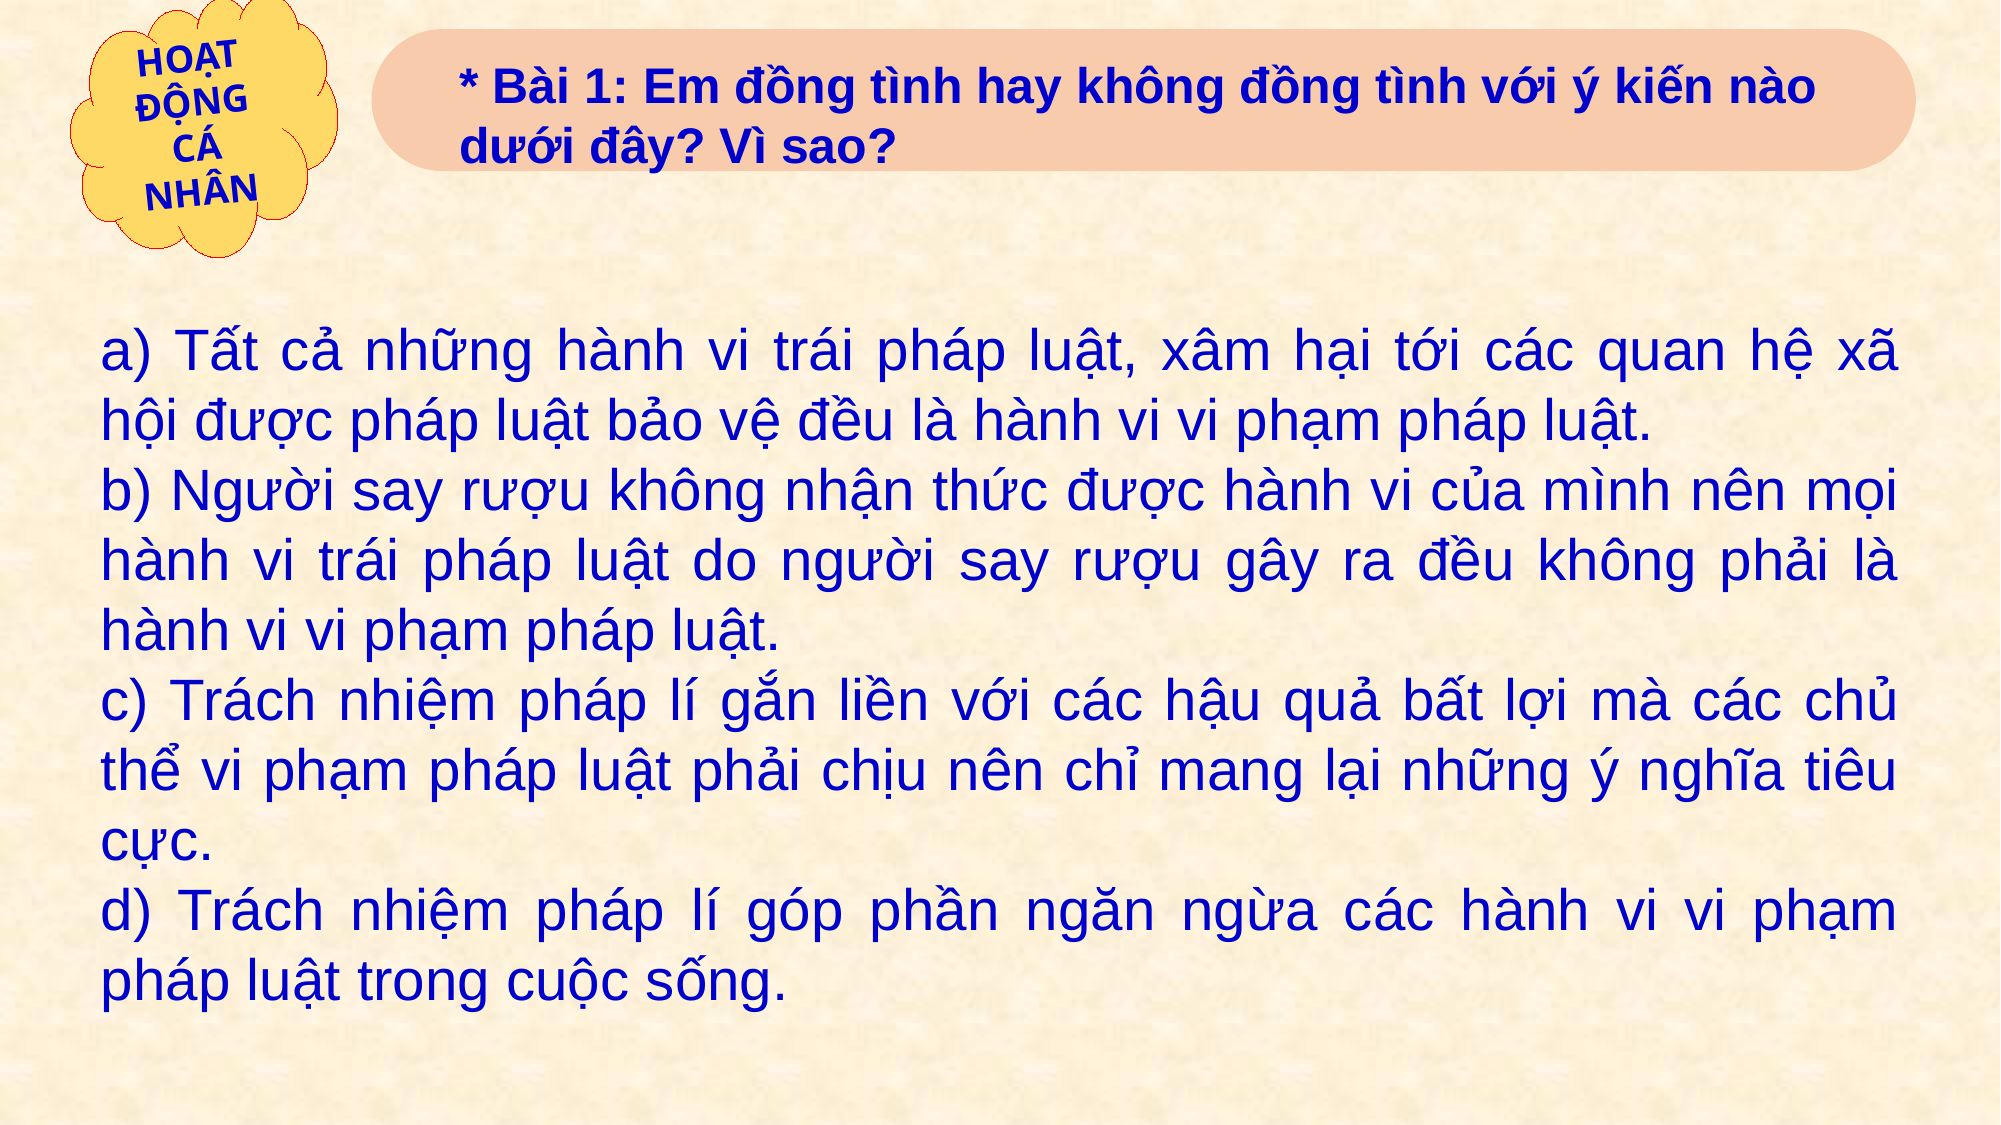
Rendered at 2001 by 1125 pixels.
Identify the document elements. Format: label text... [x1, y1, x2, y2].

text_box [371, 29, 1916, 181]
picture [236, 0, 248, 7]
text_box a) Tất cả những hành vi trái pháp luật, xâm hại tới các quan hệ xã hội được pháp luật bảo vệ đều là hành vi vi phạm pháp luật. b) Người say rượu không nhận thức được hành vi của mình nên mọi hành vi trái pháp luật do người say rượu gây ra đều không phải là hành vi vi phạm pháp luật. c) Trách nhiệm pháp lí gắn liền với các hậu quả bất lợi mà các chủ thể vi phạm pháp luật phải chịu nên chỉ mang lại những ý nghĩa tiêu cực. d) Trách nhiệm pháp lí góp phần ngăn ngừa các hành vi vi phạm pháp luật trong cuộc sống. [85, 304, 1916, 1020]
picture [0, 0, 2001, 1125]
text_box HOẠT ĐỘNG CÁ NHÂN [69, 0, 339, 259]
